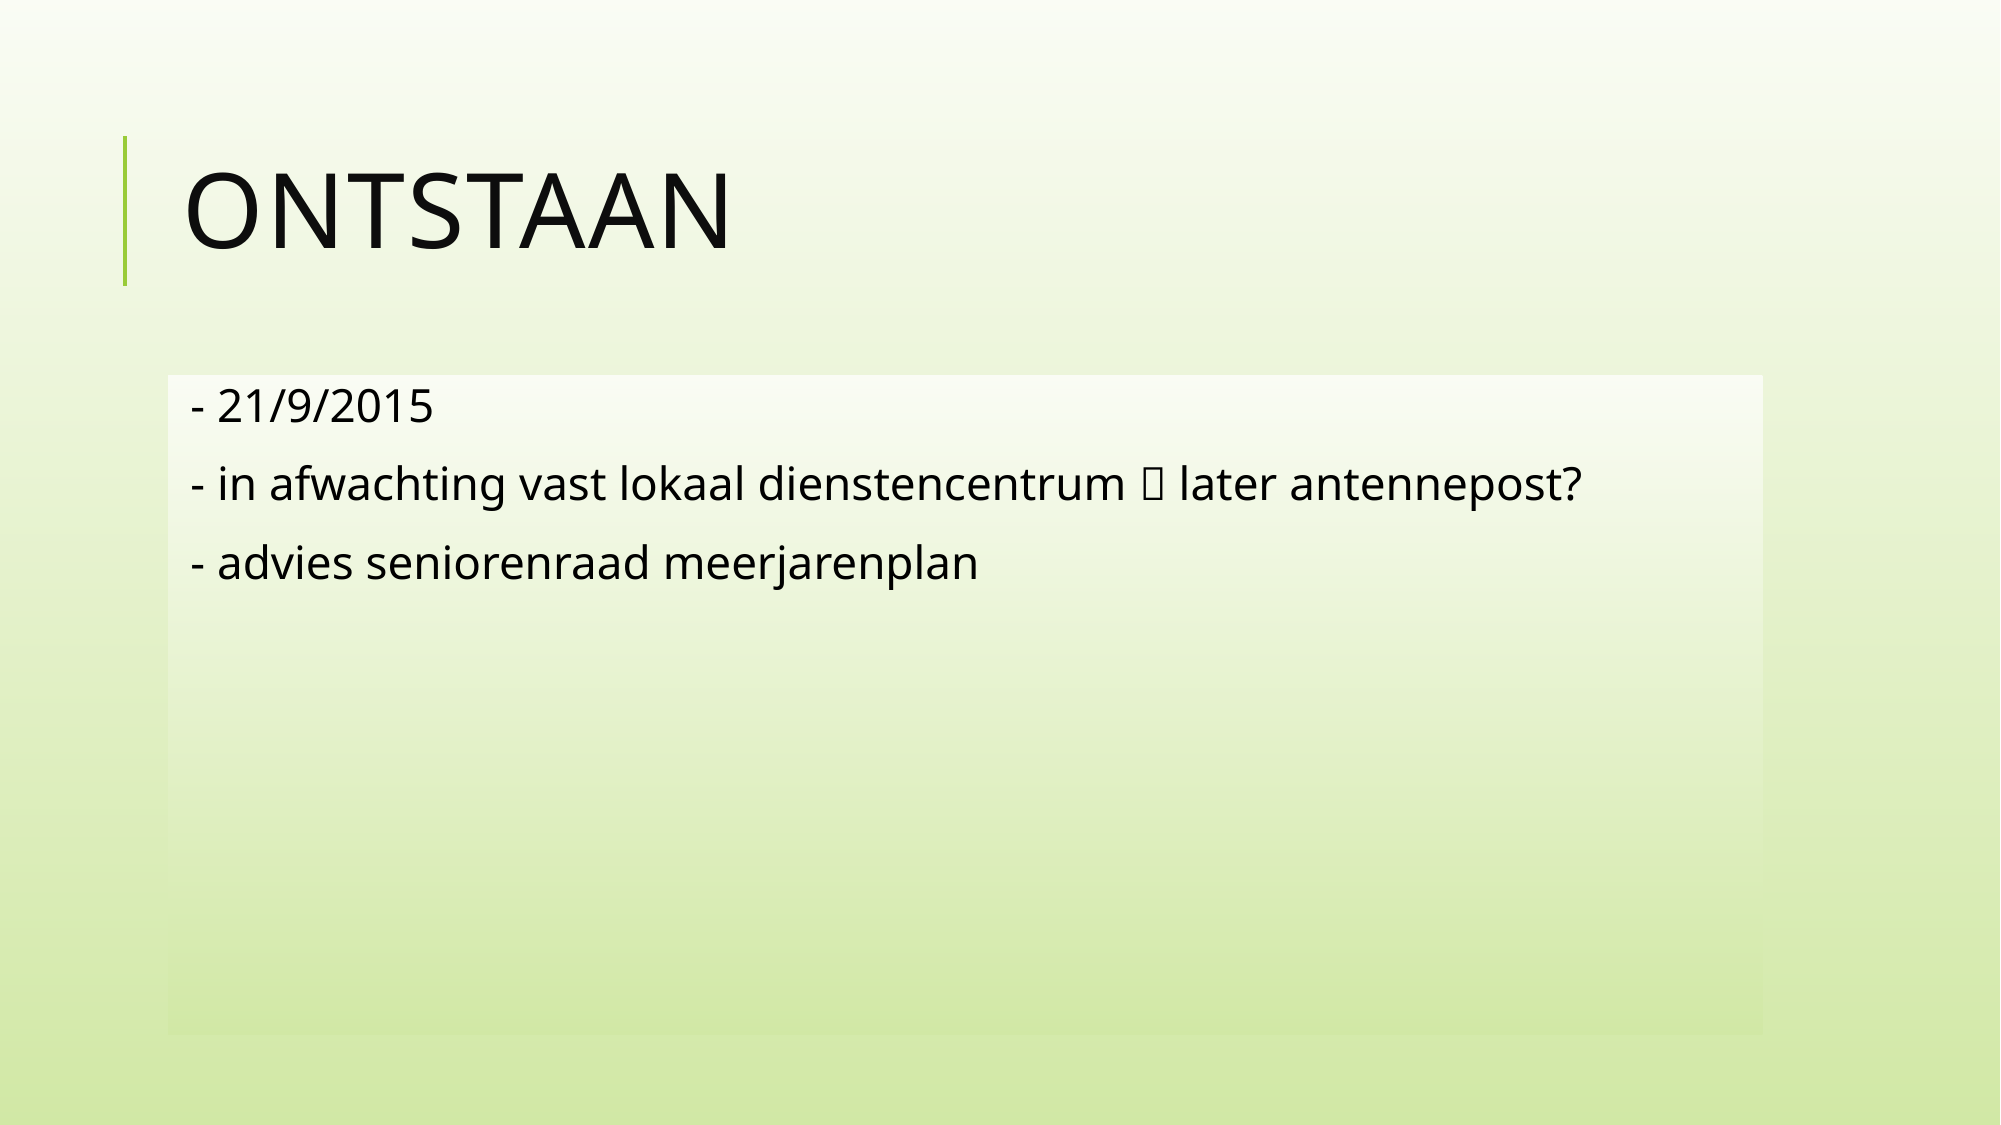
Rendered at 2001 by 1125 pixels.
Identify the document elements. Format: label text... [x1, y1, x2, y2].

list - 21/9/2015 - in afwachting vast lokaal dienstencentrum  later antennepost? - advies seniorenraad meerjarenplan [168, 375, 1763, 1035]
title ontstaan [168, 96, 1763, 342]
